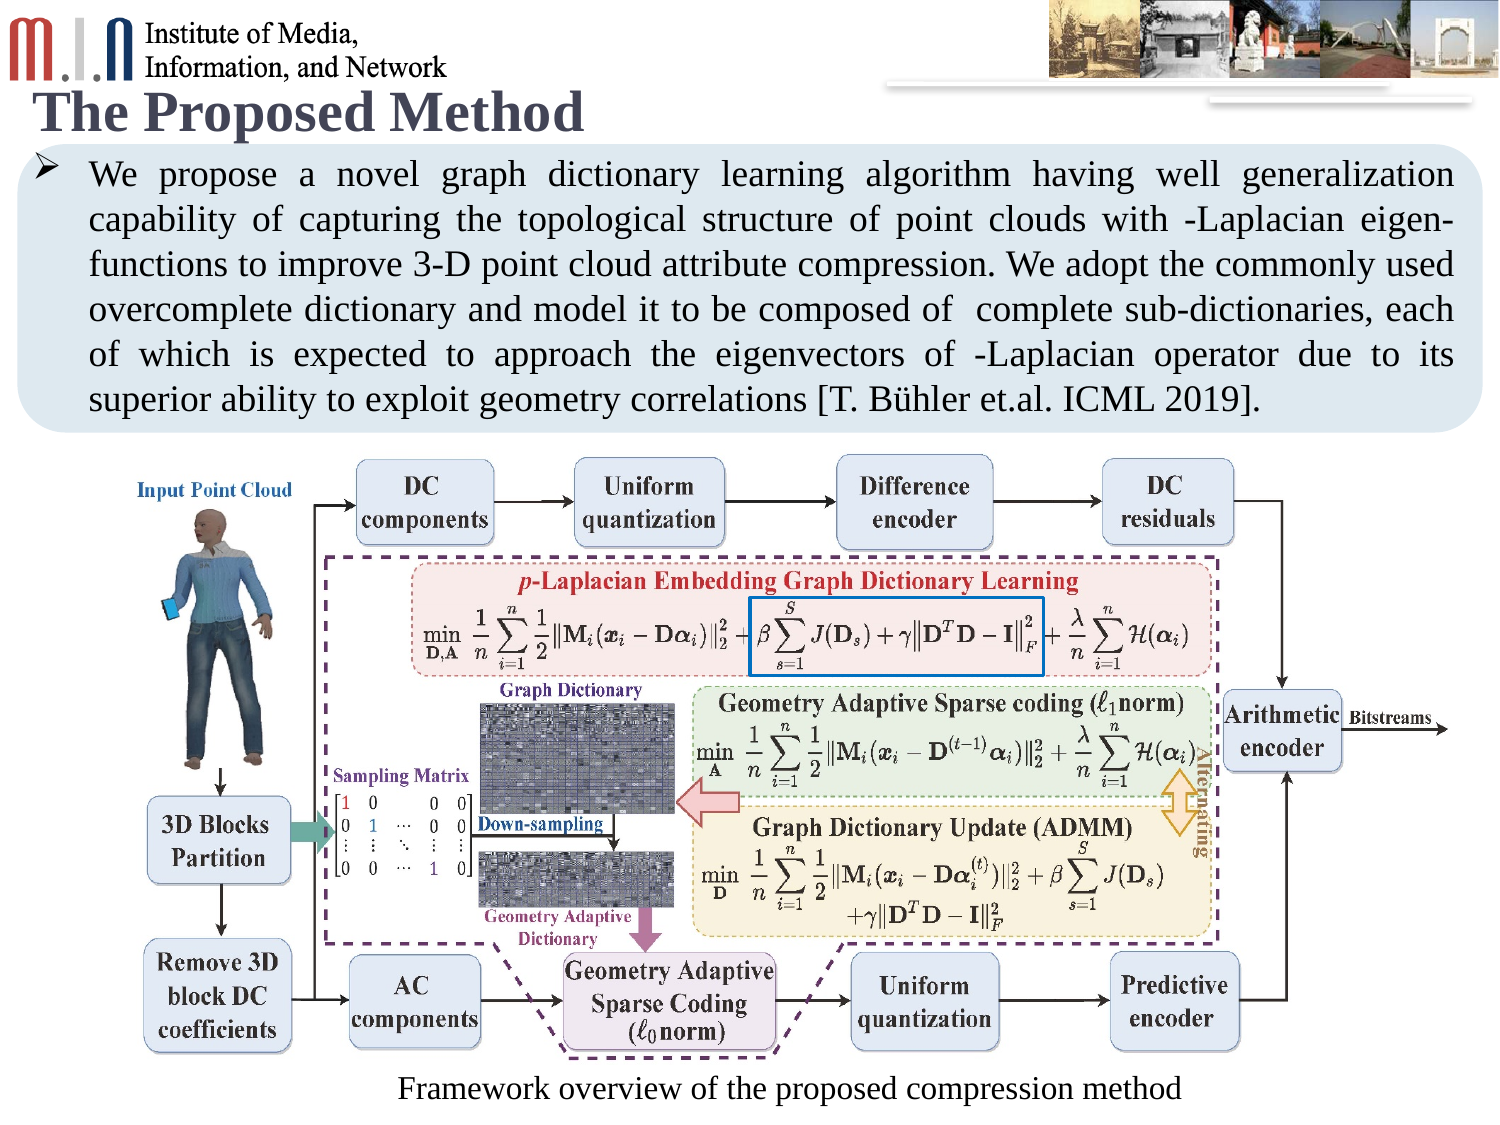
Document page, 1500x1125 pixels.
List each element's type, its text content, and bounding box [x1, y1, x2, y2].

text_box Framework overview of the proposed compression method [303, 1075, 1277, 1114]
picture [5, 17, 455, 87]
text_box The Proposed Method [17, 65, 727, 151]
text_box [15, 142, 1485, 435]
picture [124, 449, 1455, 1065]
picture [1049, 0, 1499, 81]
